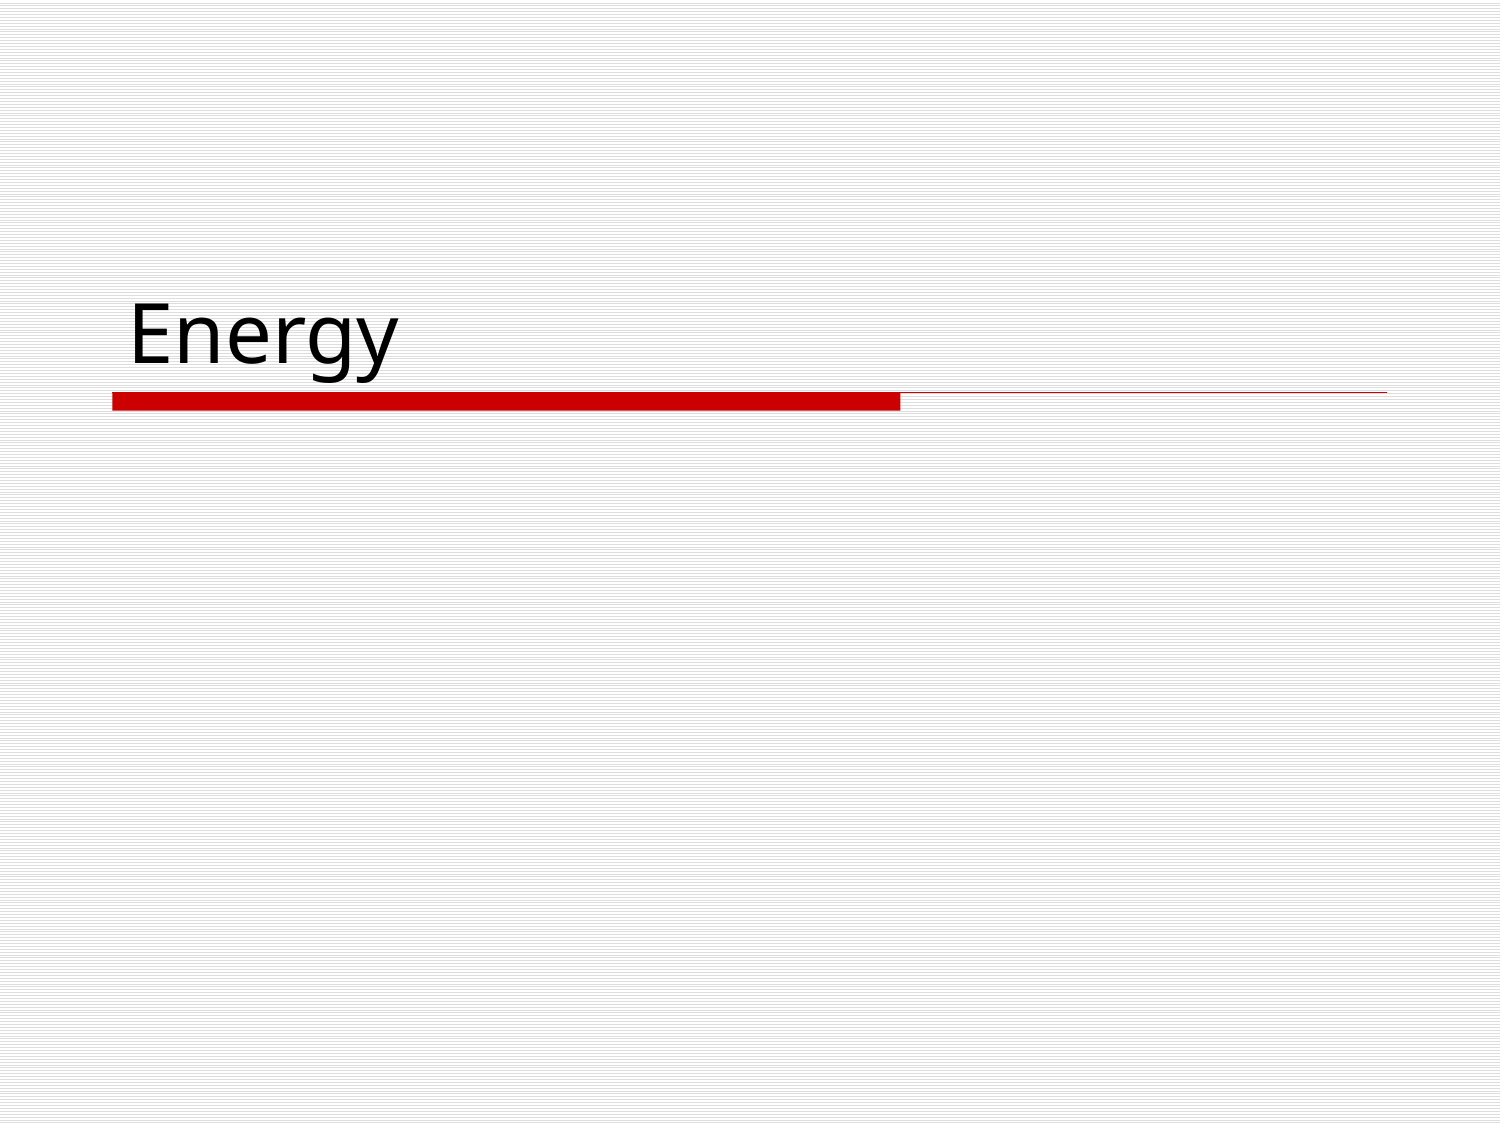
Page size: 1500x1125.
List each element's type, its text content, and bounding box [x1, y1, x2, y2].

title Energy [112, 162, 1388, 388]
